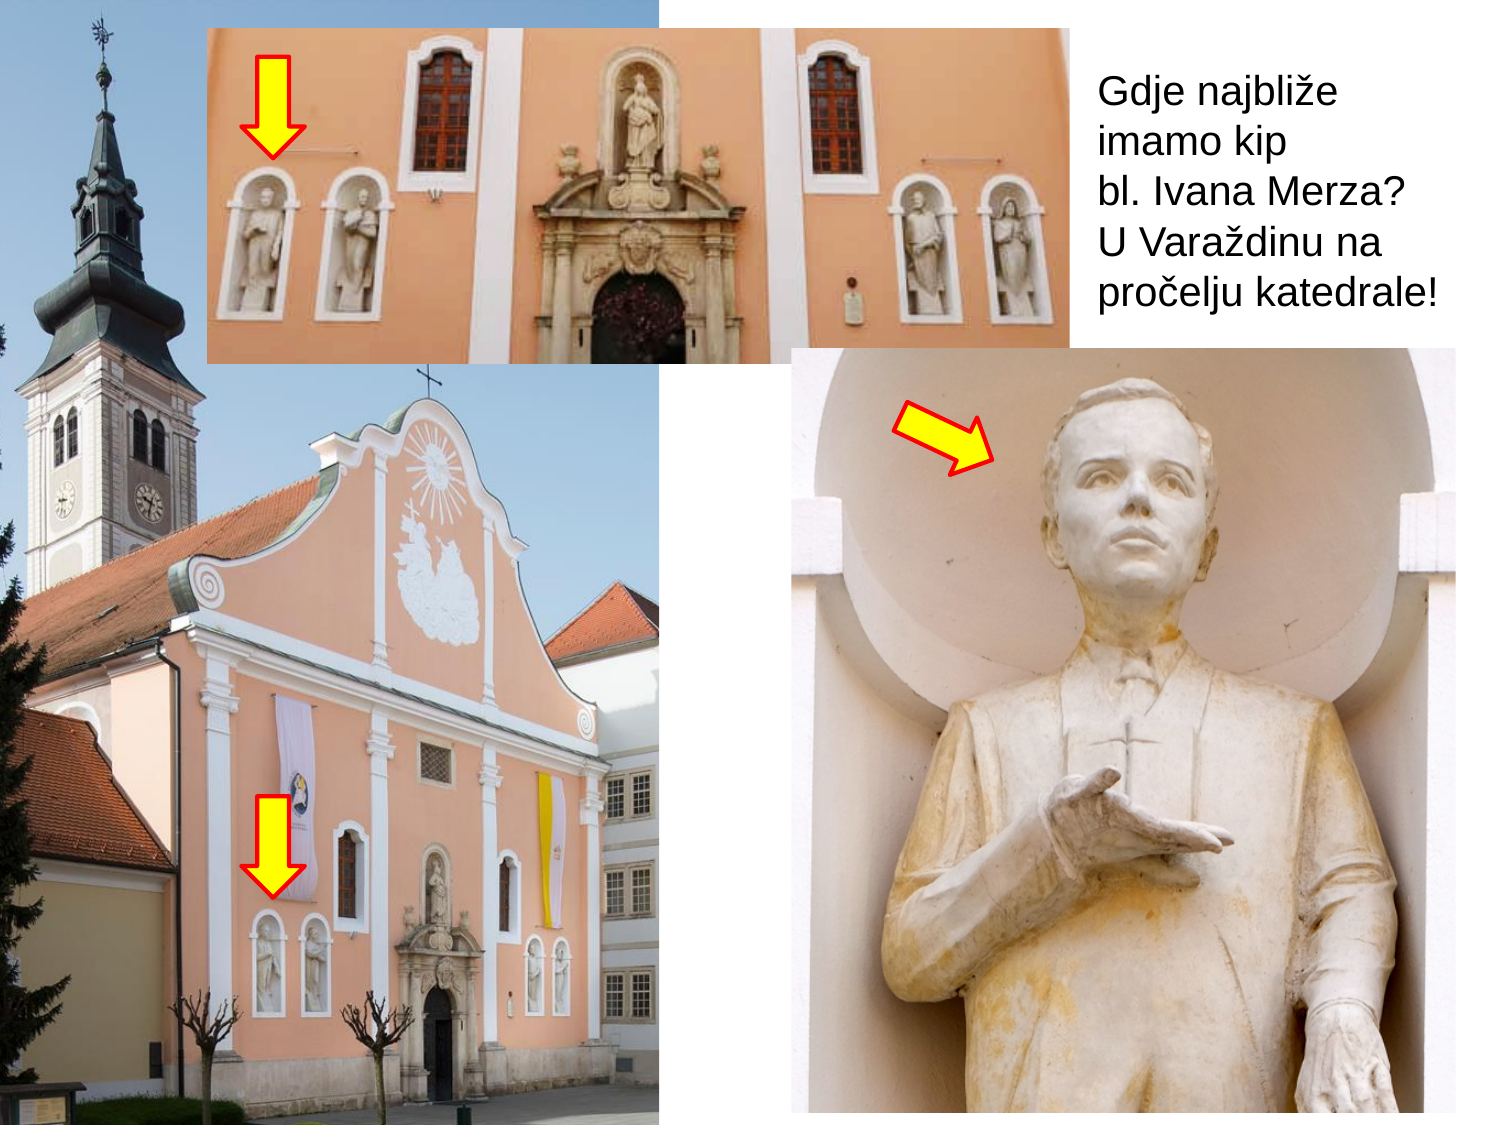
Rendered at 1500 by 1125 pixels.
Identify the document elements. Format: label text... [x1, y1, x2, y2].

text_box Gdje najbliže imamo kip bl. Ivana Merza? U Varaždinu na pročelju katedrale! [1082, 56, 1472, 322]
picture [0, 0, 1456, 1125]
